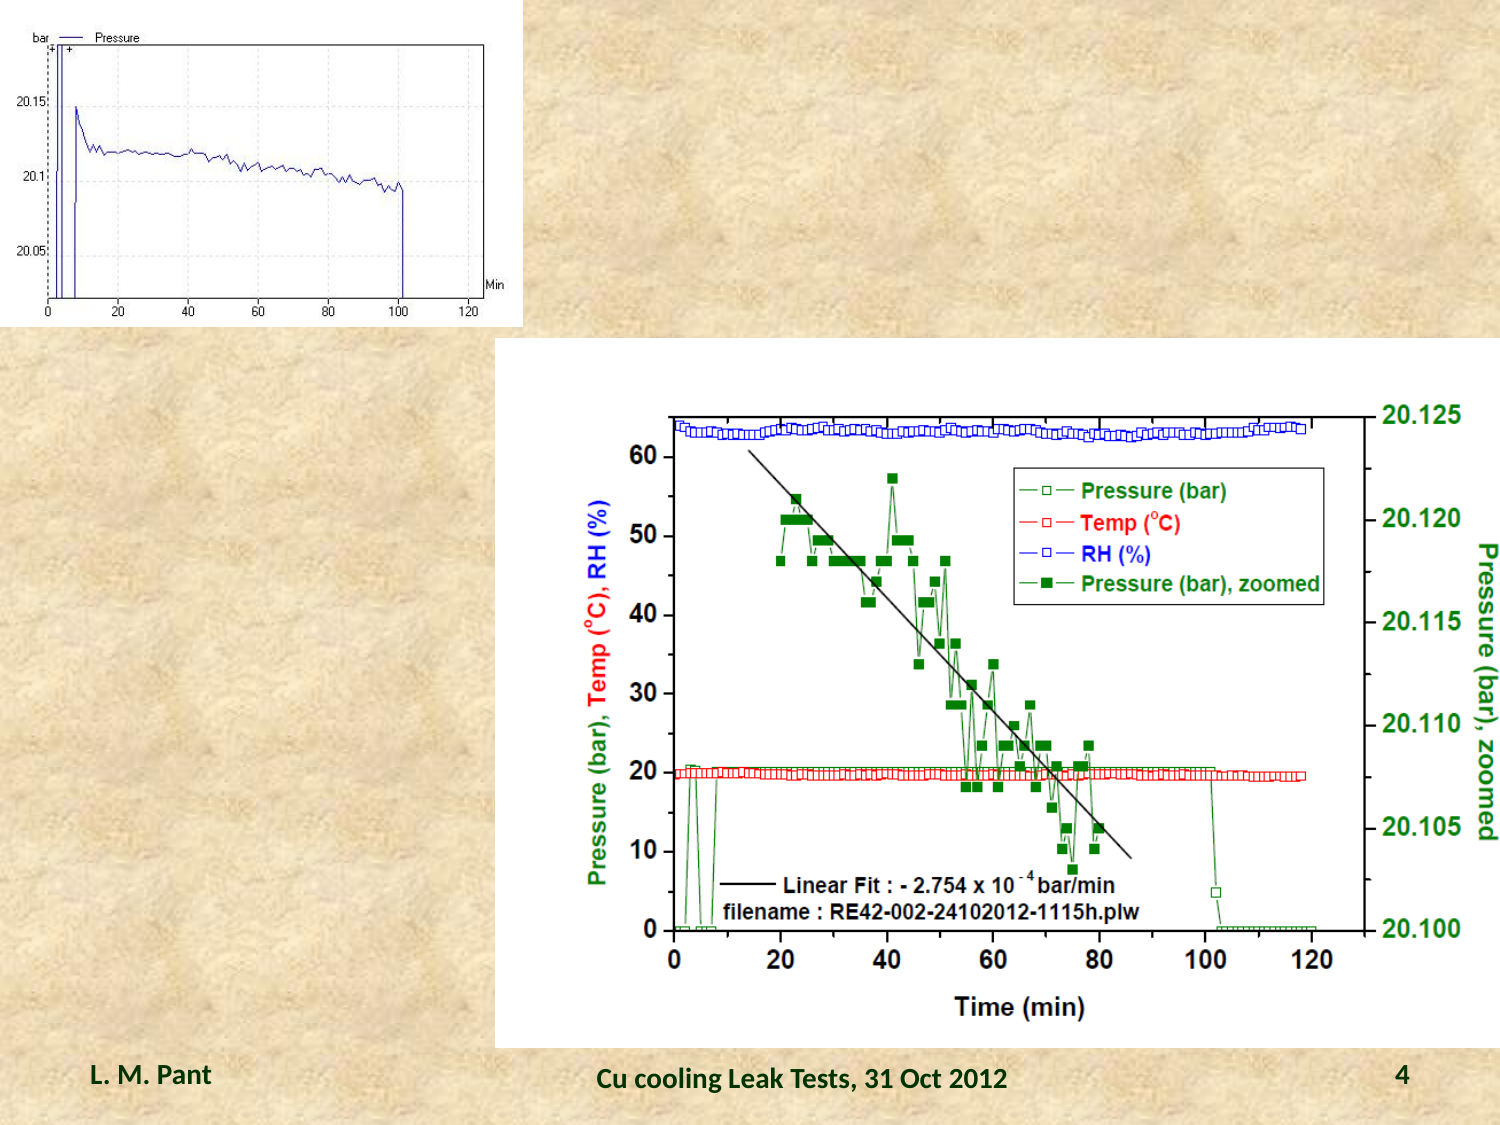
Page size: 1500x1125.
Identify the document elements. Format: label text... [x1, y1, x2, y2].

footer Cu cooling Leak Tests, 31 Oct 2012 [512, 1057, 1093, 1106]
picture [0, 0, 1500, 1125]
slide_number L. M. Pant [75, 1042, 425, 1103]
slide_number 4 [1093, 1057, 1425, 1103]
